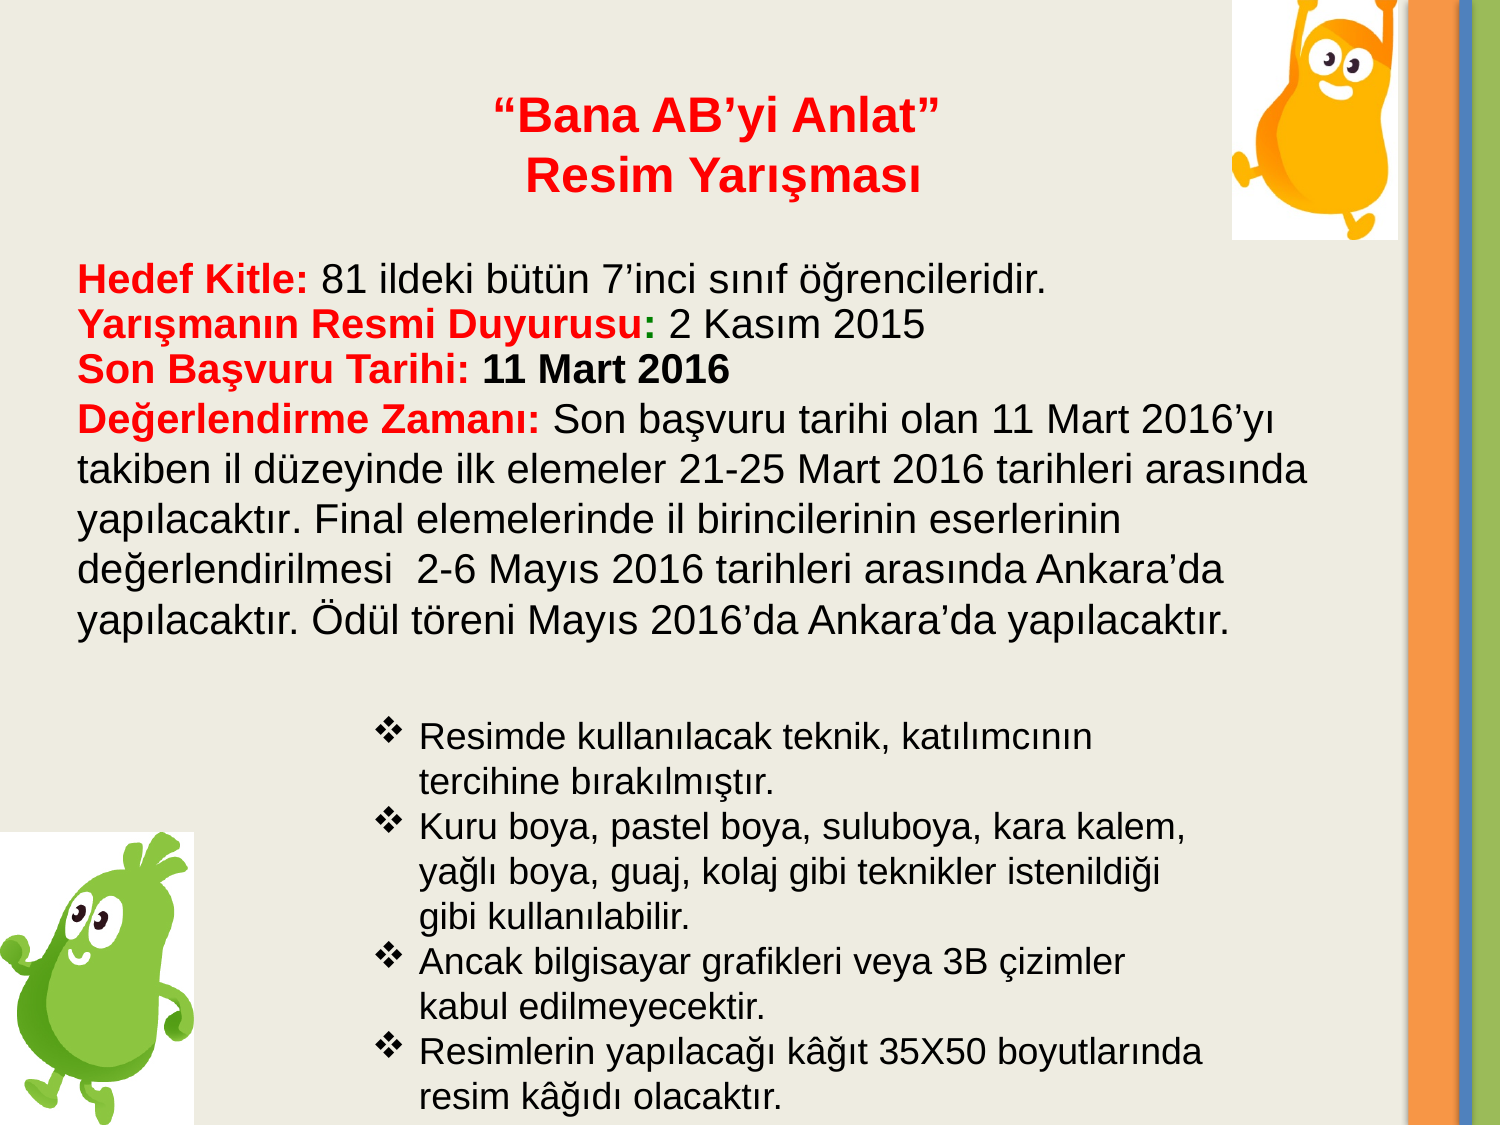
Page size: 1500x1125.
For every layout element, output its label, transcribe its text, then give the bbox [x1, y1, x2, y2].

picture [1224, 0, 1406, 240]
text_box Resimde kullanılacak teknik, katılımcının tercihine bırakılmıştır. Kuru boya, pastel boya, suluboya, kara kalem, yağlı boya, guaj, kolaj gibi teknikler istenildiği gibi kullanılabilir. Ancak bilgisayar grafikleri veya 3B çizimler kabul edilmeyecektir. Resimlerin yapılacağı kâğıt 35X50 boyutlarında resim kâğıdı olacaktır. [357, 704, 1229, 1125]
text_box Hedef Kitle: 81 ildeki bütün 7’inci sınıf öğrencileridir. Yarışmanın Resmi Duyurusu: 2 Kasım 2015 Son Başvuru Tarihi: 11 Mart 2016 Değerlendirme Zamanı: Son başvuru tarihi olan 11 Mart 2016’yı takiben il düzeyinde ilk elemeler 21-25 Mart 2016 tarihleri arasında yapılacaktır. Final elemelerinde il birincilerinin eserlerinin değerlendirilmesi 2-6 Mayıs 2016 tarihleri arasında Ankara’da yapılacaktır. Ödül töreni Mayıs 2016’da Ankara’da yapılacaktır. [62, 249, 1400, 700]
picture [0, 832, 194, 1125]
text_box “Bana AB’yi Anlat” Resim Yarışması [477, 74, 971, 210]
